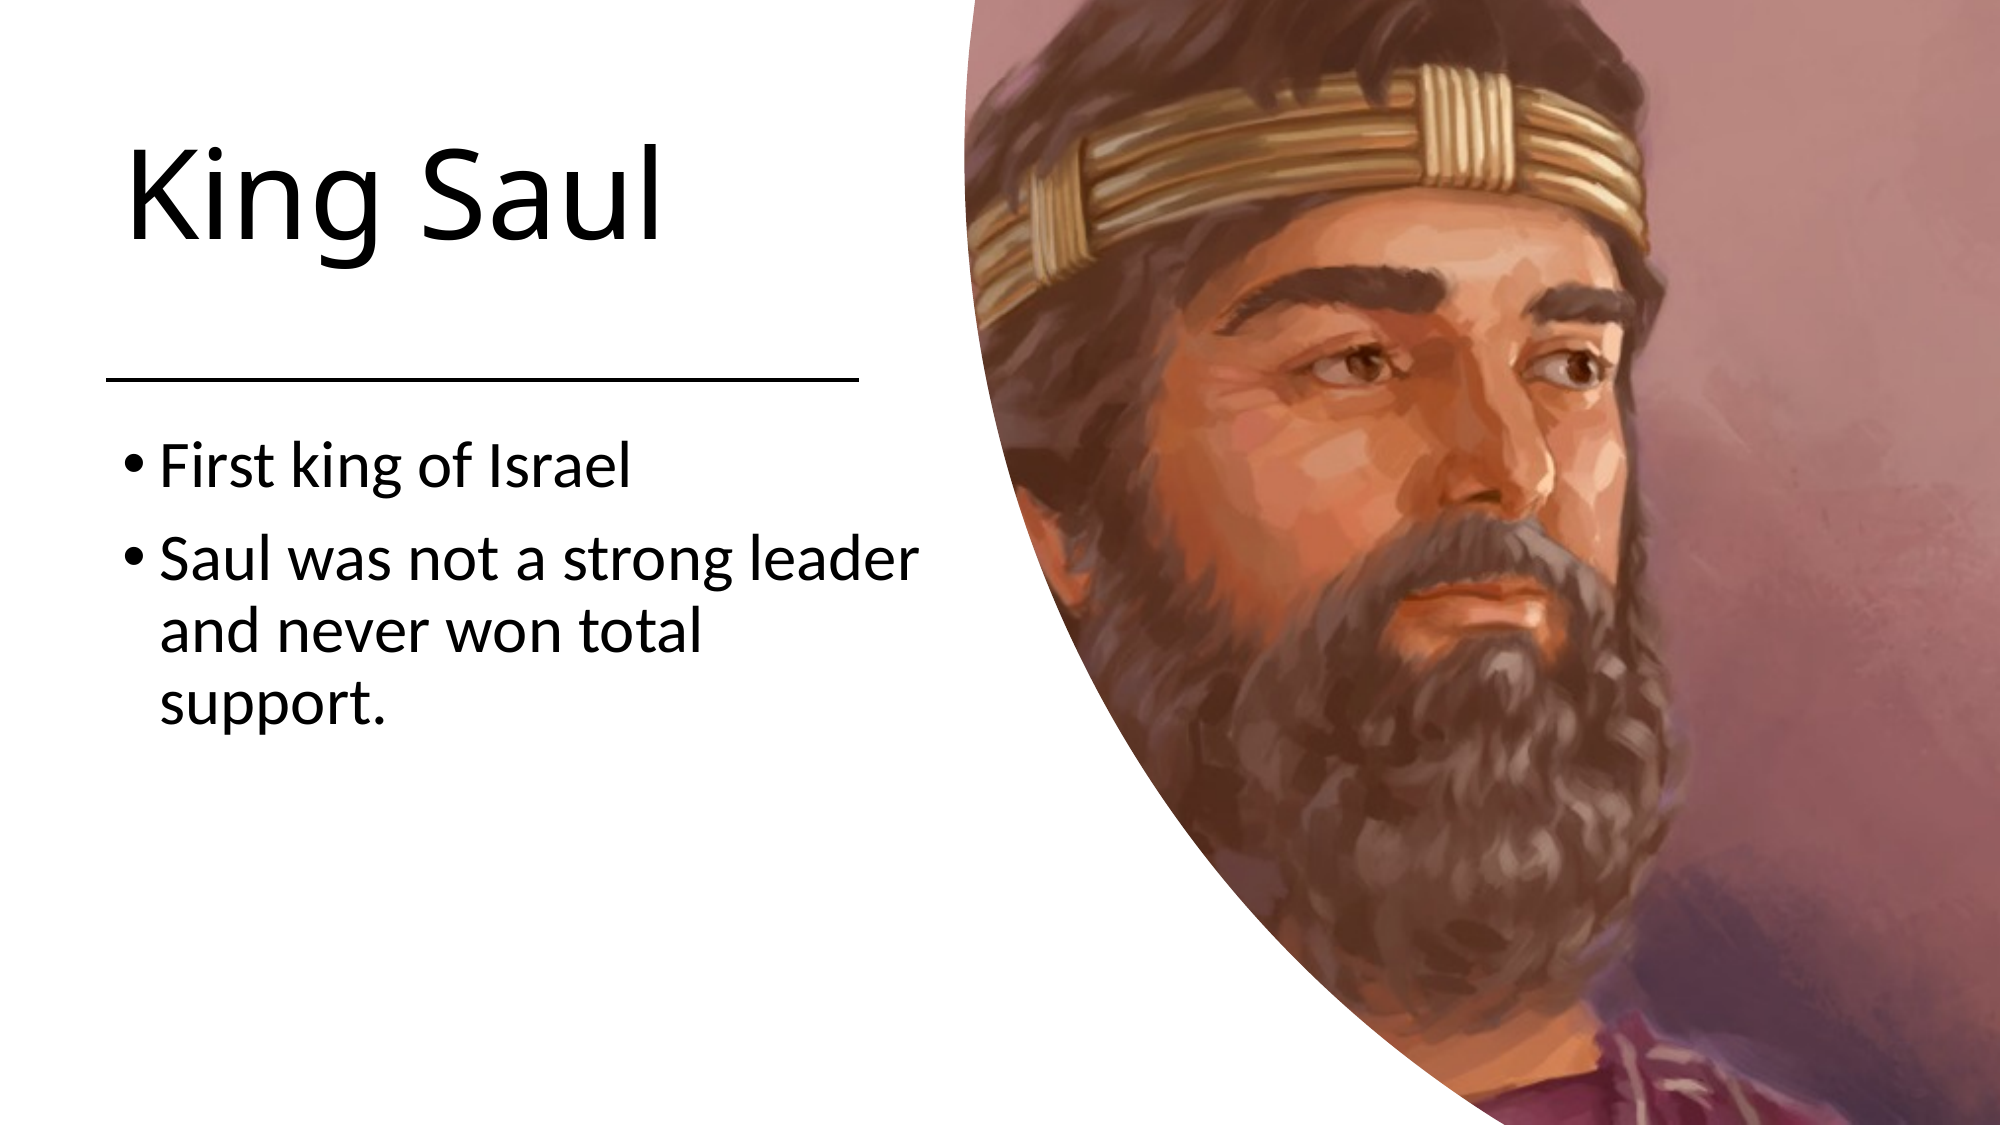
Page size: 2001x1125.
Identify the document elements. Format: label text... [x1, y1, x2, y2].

picture [964, 0, 2000, 1125]
list First king of Israel Saul was not a strong leader and never won total support. [107, 422, 948, 991]
title King Saul [107, 59, 948, 338]
